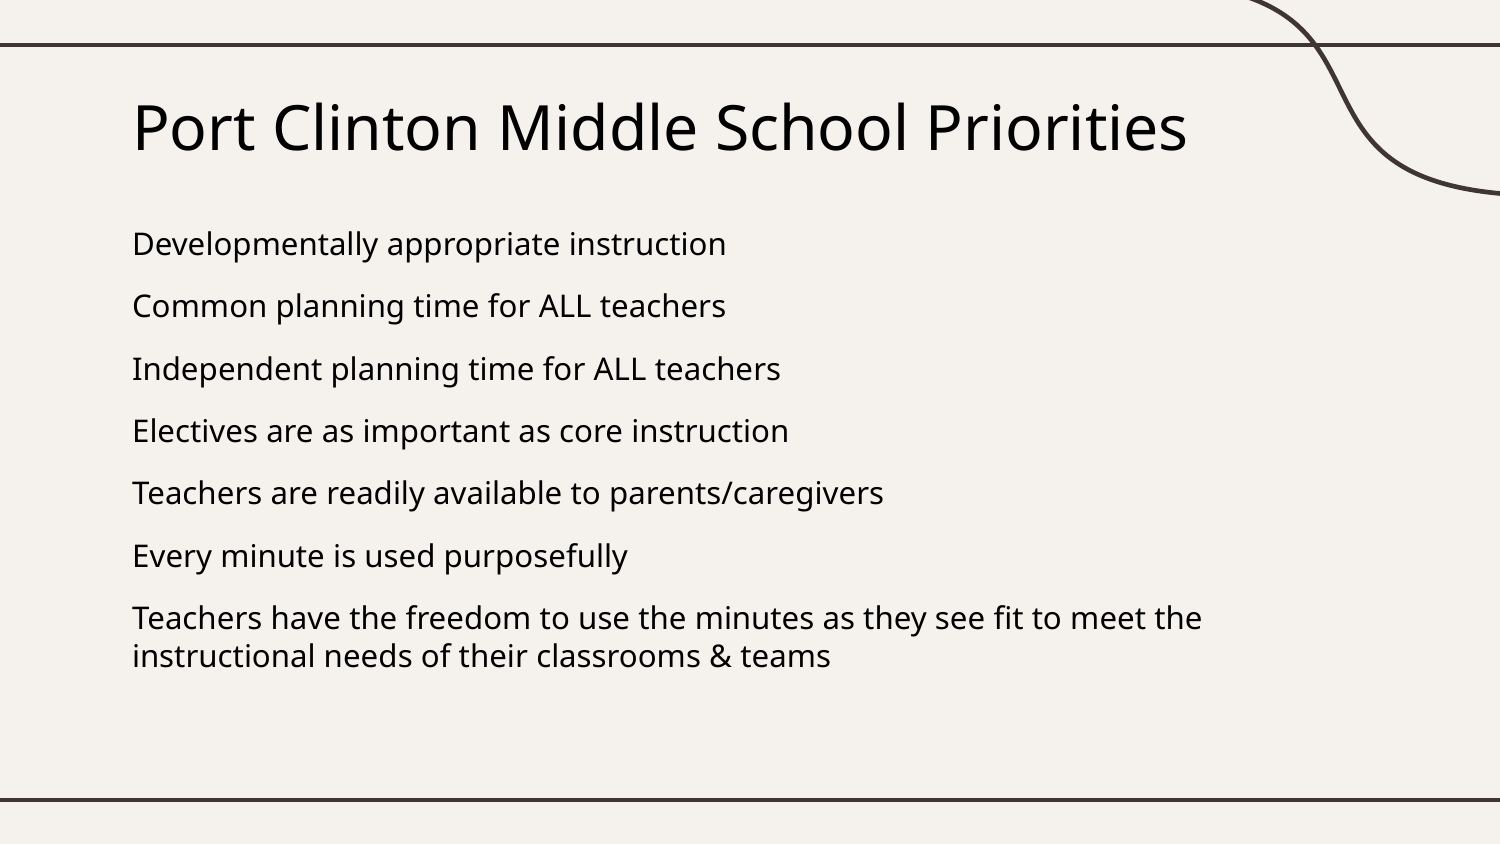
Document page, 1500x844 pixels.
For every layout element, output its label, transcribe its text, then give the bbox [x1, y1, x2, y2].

title Port Clinton Middle School Priorities [116, 72, 1306, 167]
list Developmentally appropriate instruction Common planning time for ALL teachers Independent planning time for ALL teachers Electives are as important as core instruction Teachers are readily available to parents/caregivers Every minute is used purposefully Teachers have the freedom to use the minutes as they see fit to meet the instructional needs of their classrooms & teams [116, 208, 1383, 750]
